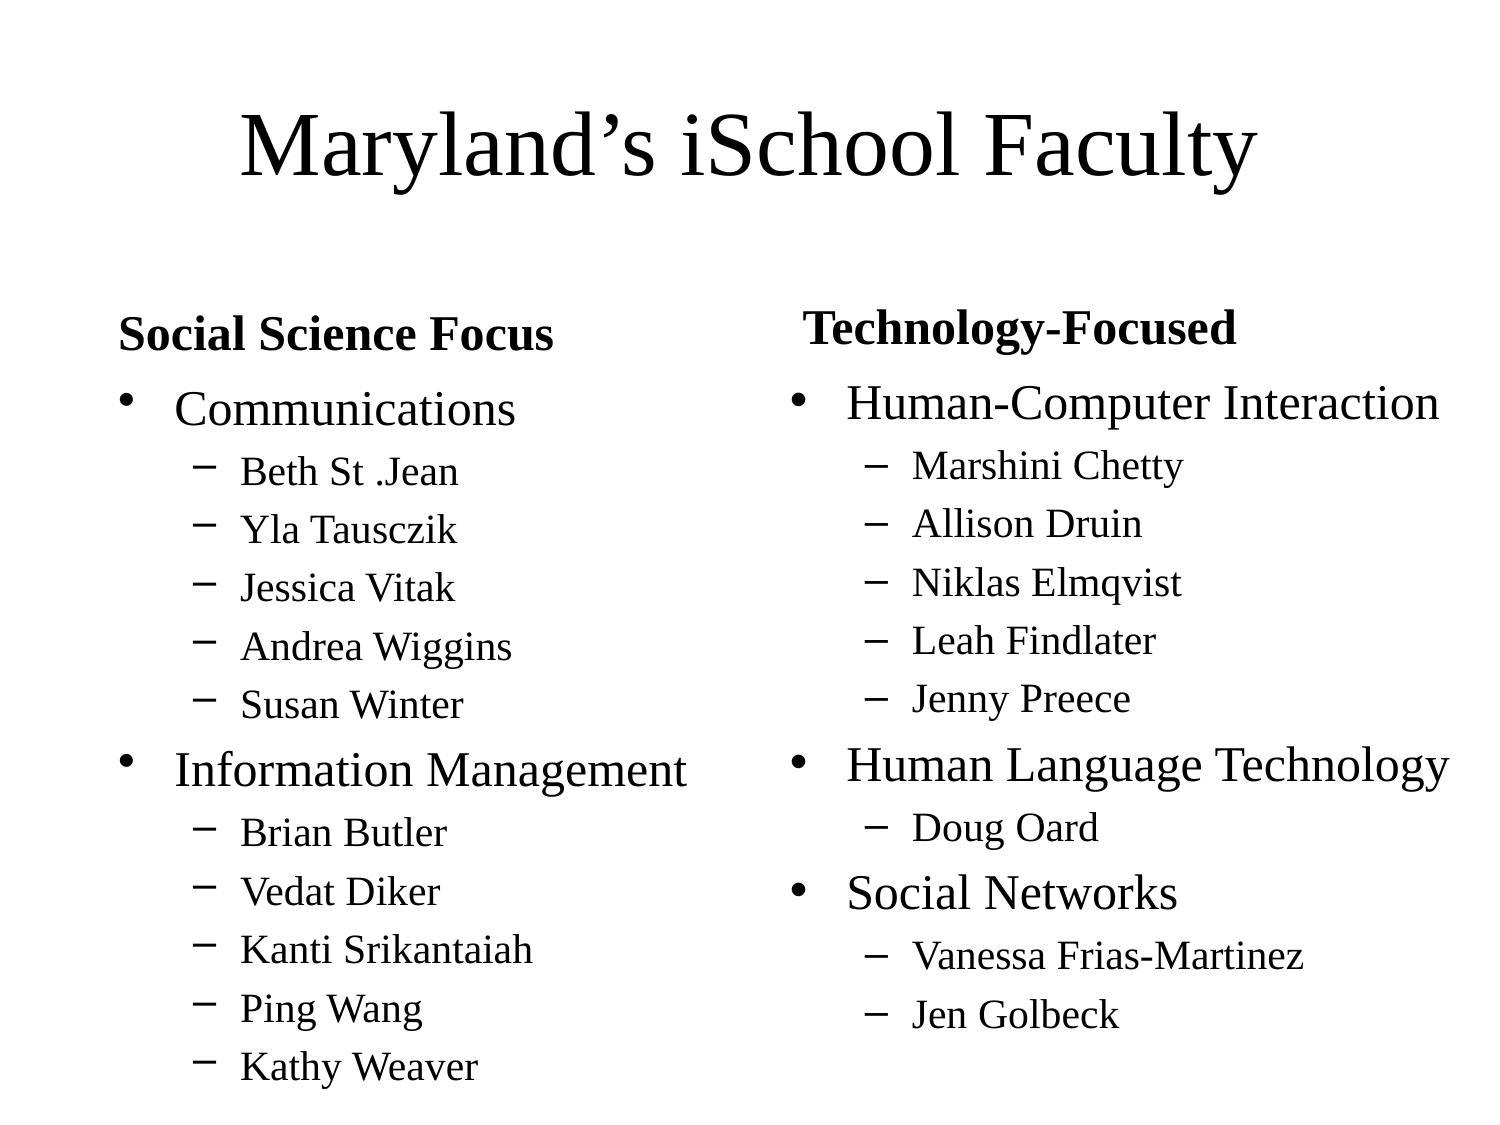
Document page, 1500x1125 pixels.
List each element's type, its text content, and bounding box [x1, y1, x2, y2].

text_box Technology-Focused [787, 256, 1451, 361]
title Maryland’s iSchool Faculty [74, 44, 1426, 234]
list Social Science Focus [102, 262, 767, 367]
list Communications Beth St .Jean Yla Tausczik Jessica Vitak Andrea Wiggins Susan Winter Information Management Brian Butler Vedat Diker Kanti Srikantaiah Ping Wang Kathy Weaver [102, 367, 767, 1017]
text_box Human-Computer Interaction Marshini Chetty Allison Druin Niklas Elmqvist Leah Findlater Jenny Preece Human Language Technology Doug Oard Social Networks Vanessa Frias-Martinez Jen Golbeck [774, 361, 1488, 1088]
